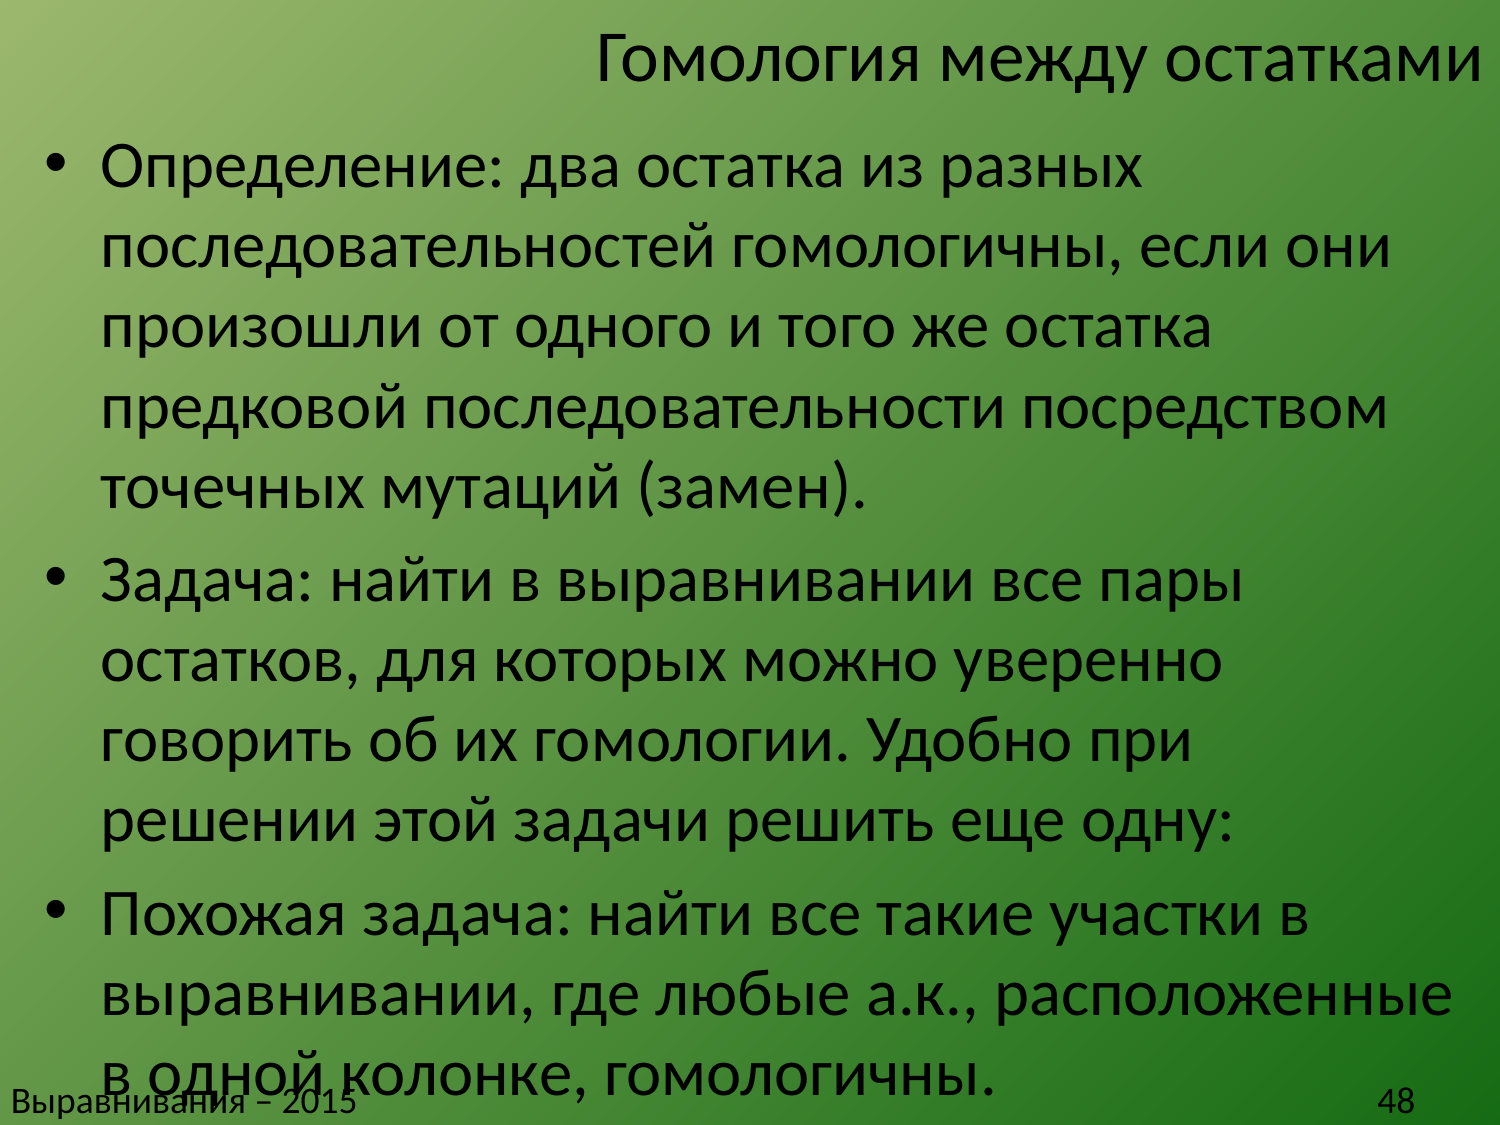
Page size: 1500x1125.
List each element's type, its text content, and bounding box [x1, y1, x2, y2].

list Определение: два остатка из разных последовательностей гомологичны, если они произошли от одного и того же остатка предковой последовательности посредством точечных мутаций (замен). Задача: найти в выравнивании все пары остатков, для которых можно уверенно говорить об их гомологии. Удобно при решении этой задачи решить еще одну: Похожая задача: найти все такие участки в выравнивании, где любые а.к., расположенные в одной колонке, гомологичны. [29, 113, 1471, 1118]
title Гомология между остатками [150, 0, 1500, 105]
